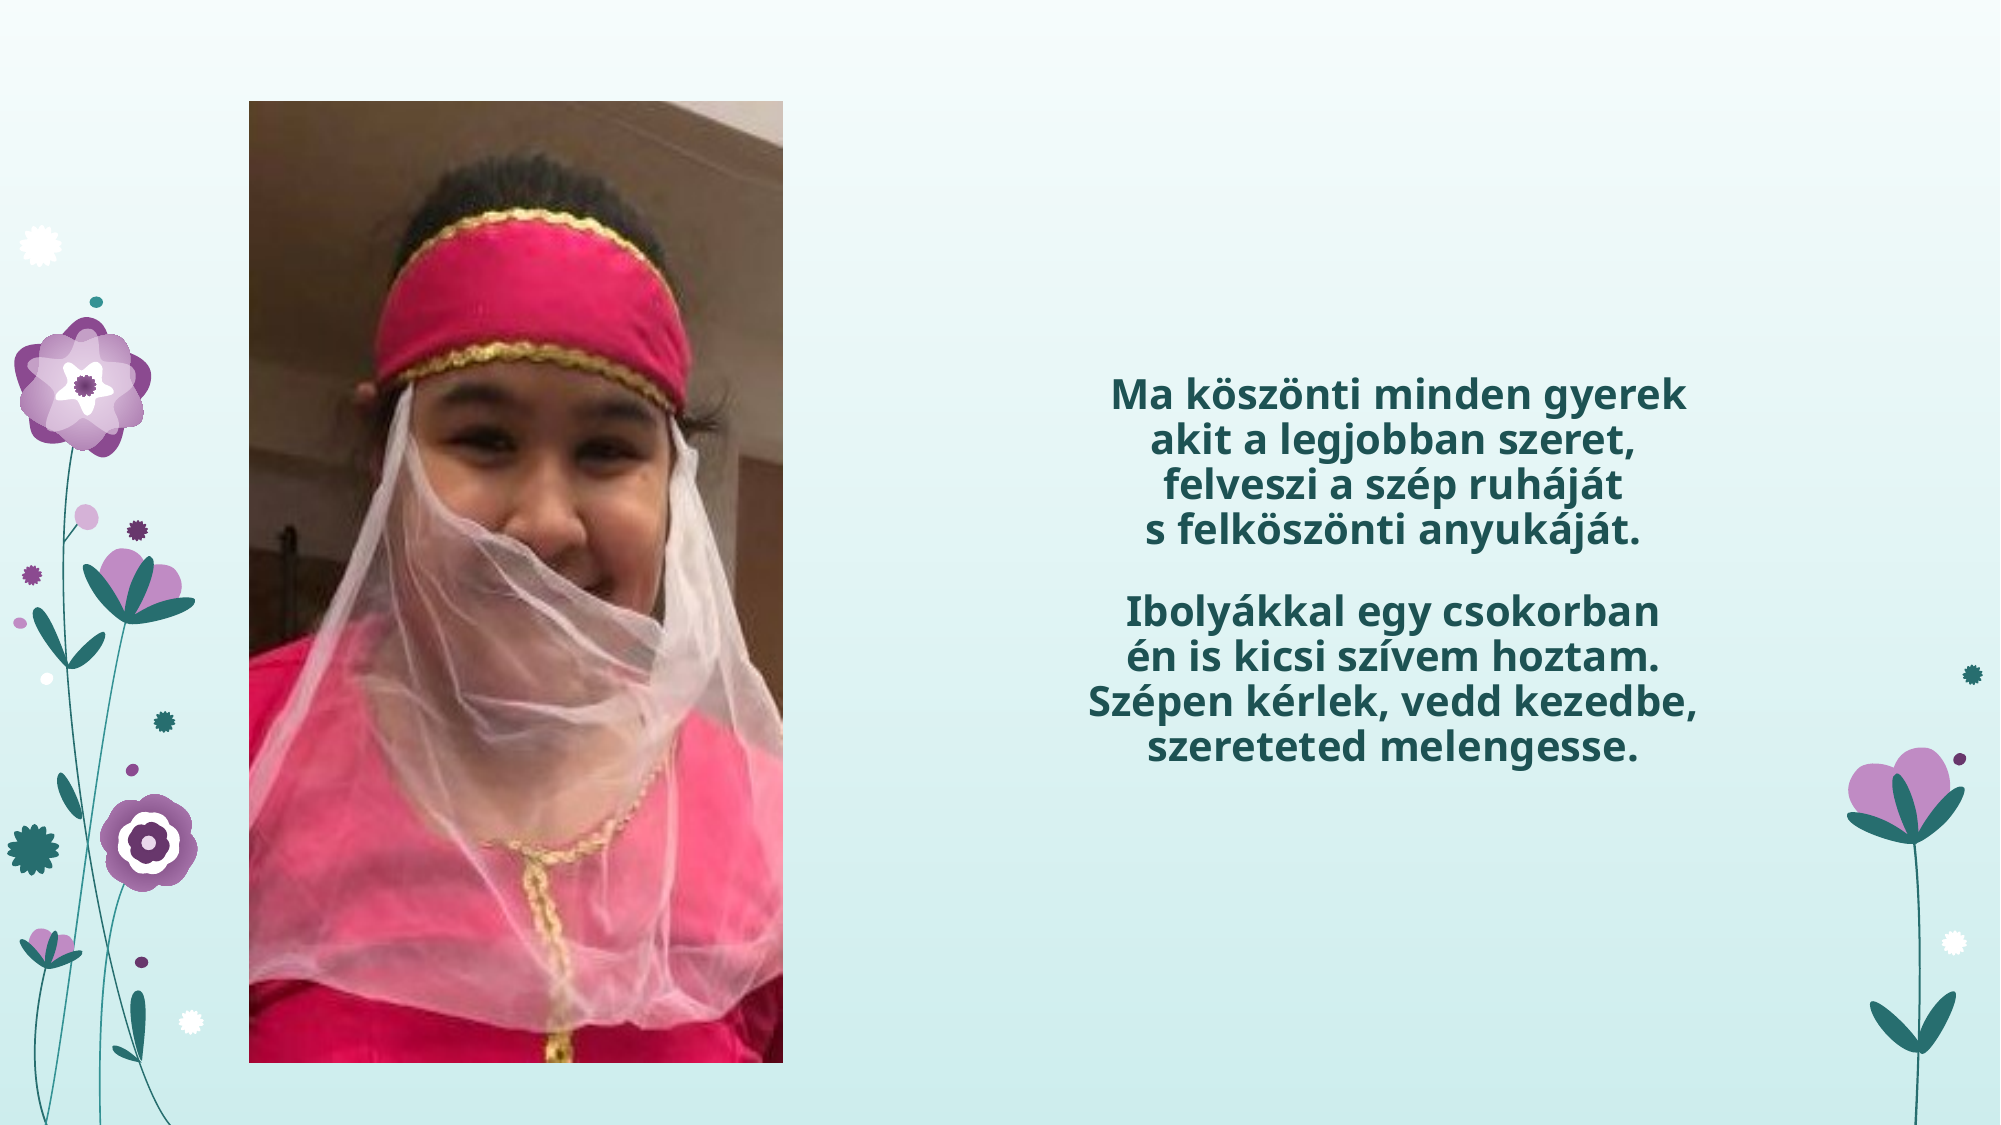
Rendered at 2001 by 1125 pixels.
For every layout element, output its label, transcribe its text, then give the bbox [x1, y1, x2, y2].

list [249, 101, 783, 1063]
list Ma köszönti minden gyerek akit a legjobban szeret, felveszi a szép ruháját s felköszönti anyukáját. Ibolyákkal egy csokorban én is kicsi szívem hoztam. Szépen kérlek, vedd kezedbe, szereteted melengesse. [1029, 365, 1750, 860]
